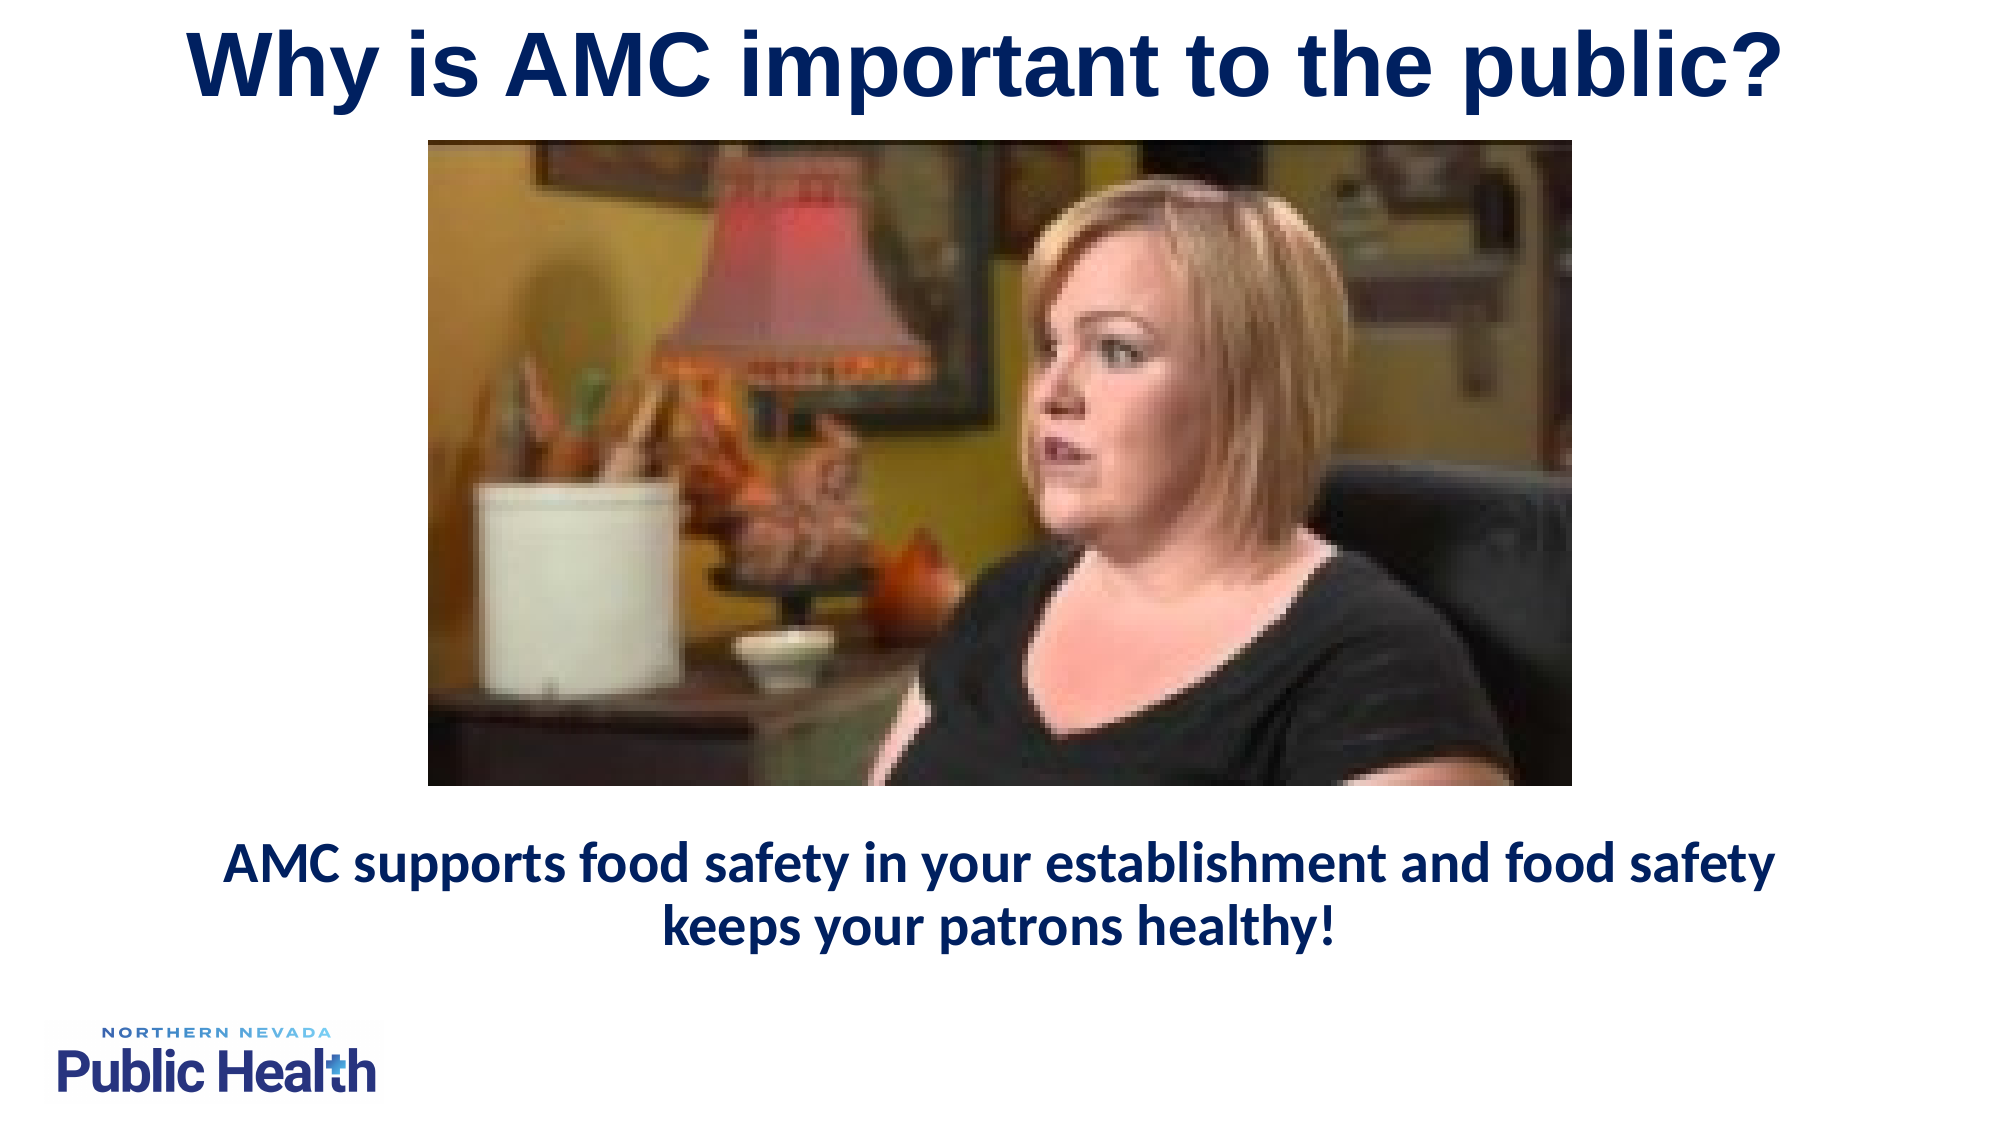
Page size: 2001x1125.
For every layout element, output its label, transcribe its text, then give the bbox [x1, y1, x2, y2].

list AMC supports food safety in your establishment and food safety keeps your patrons healthy! [137, 824, 1863, 969]
picture [44, 1020, 384, 1104]
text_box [427, 139, 1573, 787]
title Why is AMC important to the public? [137, 5, 1863, 128]
